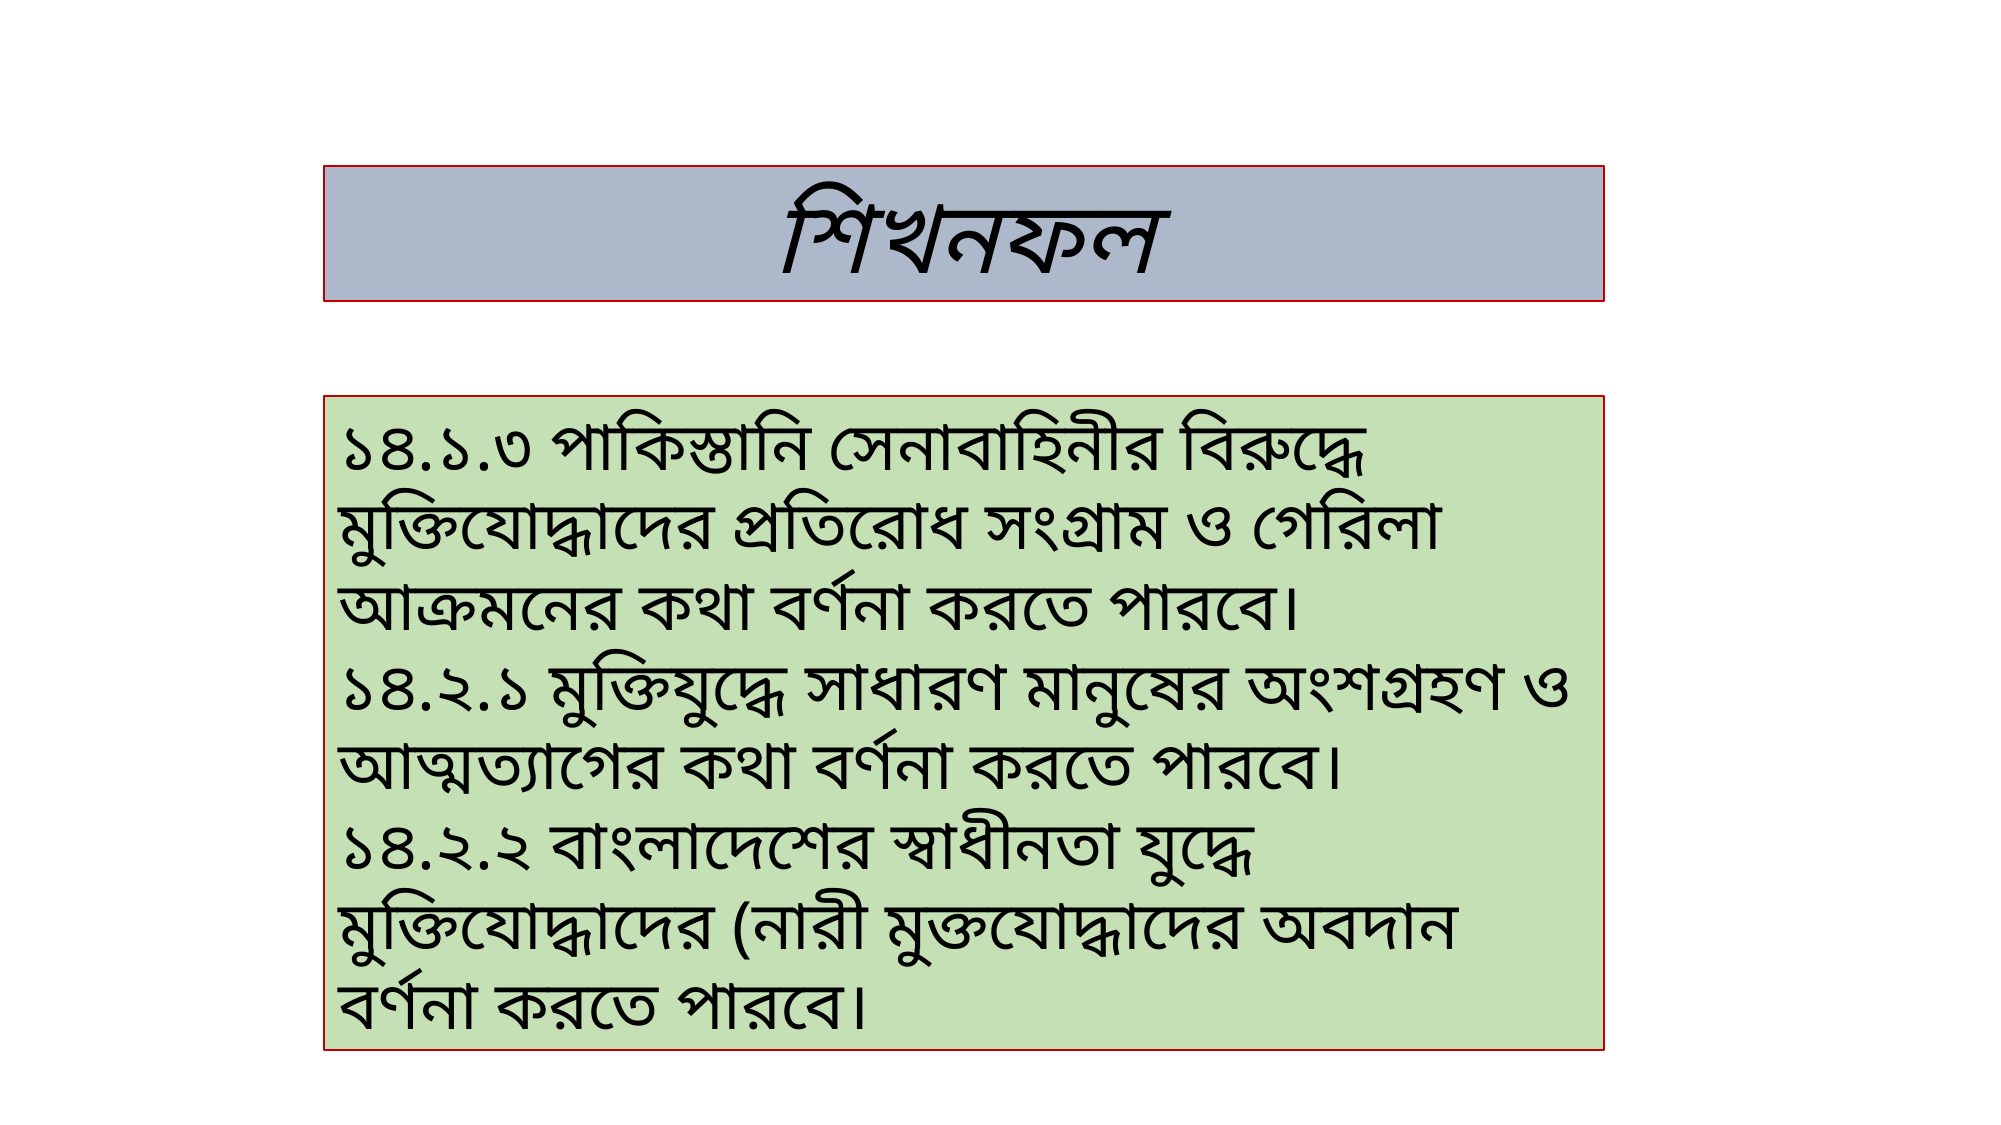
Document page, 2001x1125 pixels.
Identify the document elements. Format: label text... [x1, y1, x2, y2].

text_box শিখনফল [323, 166, 1604, 301]
text_box ১৪.১.৩ পাকিস্তানি সেনাবাহিনীর বিরুদ্ধে মুক্তিযোদ্ধাদের প্রতিরোধ সংগ্রাম ও গেরিলা আক্রমনের কথা বর্ণনা করতে পারবে। ১৪.২.১ মুক্তিযুদ্ধে সাধারণ মানুষের অংশগ্রহণ ও আত্মত্যাগের কথা বর্ণনা করতে পারবে। ১৪.২.২ বাংলাদেশের স্বাধীনতা যুদ্ধে মুক্তিযোদ্ধাদের (নারী মুক্তযোদ্ধাদের অবদান বর্ণনা করতে পারবে। [323, 395, 1604, 1051]
